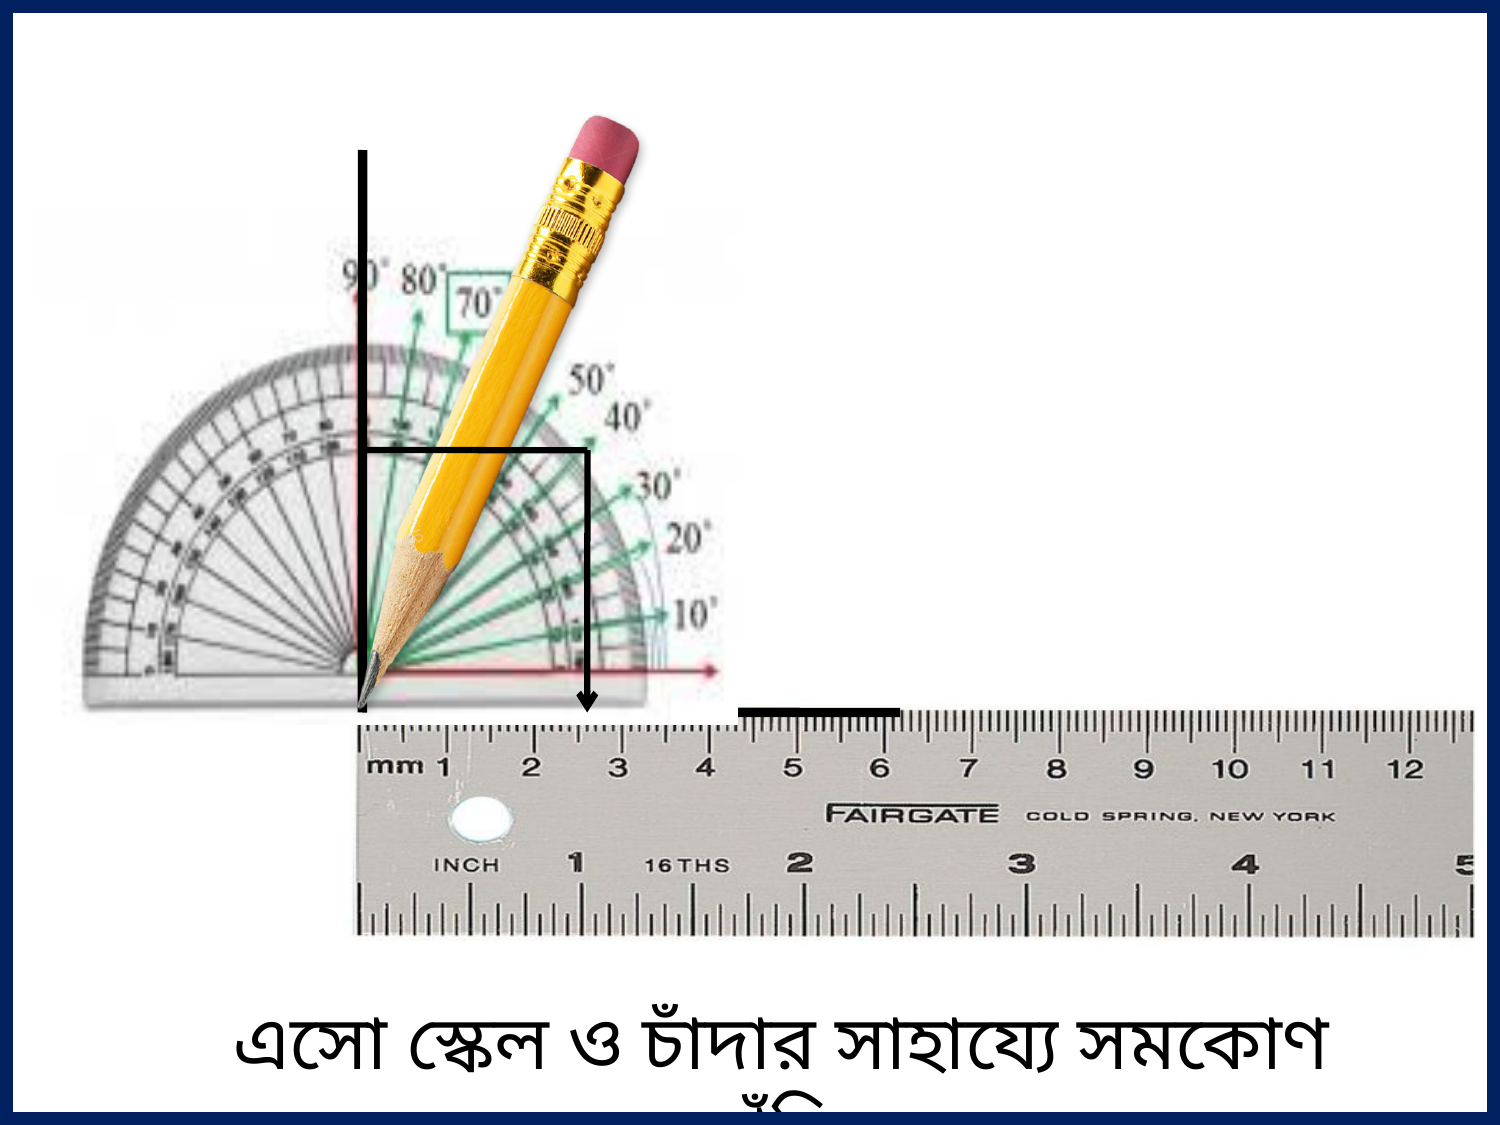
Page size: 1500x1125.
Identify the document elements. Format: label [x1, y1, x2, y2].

text_box [0, 0, 1500, 1125]
picture [37, 112, 1476, 1038]
